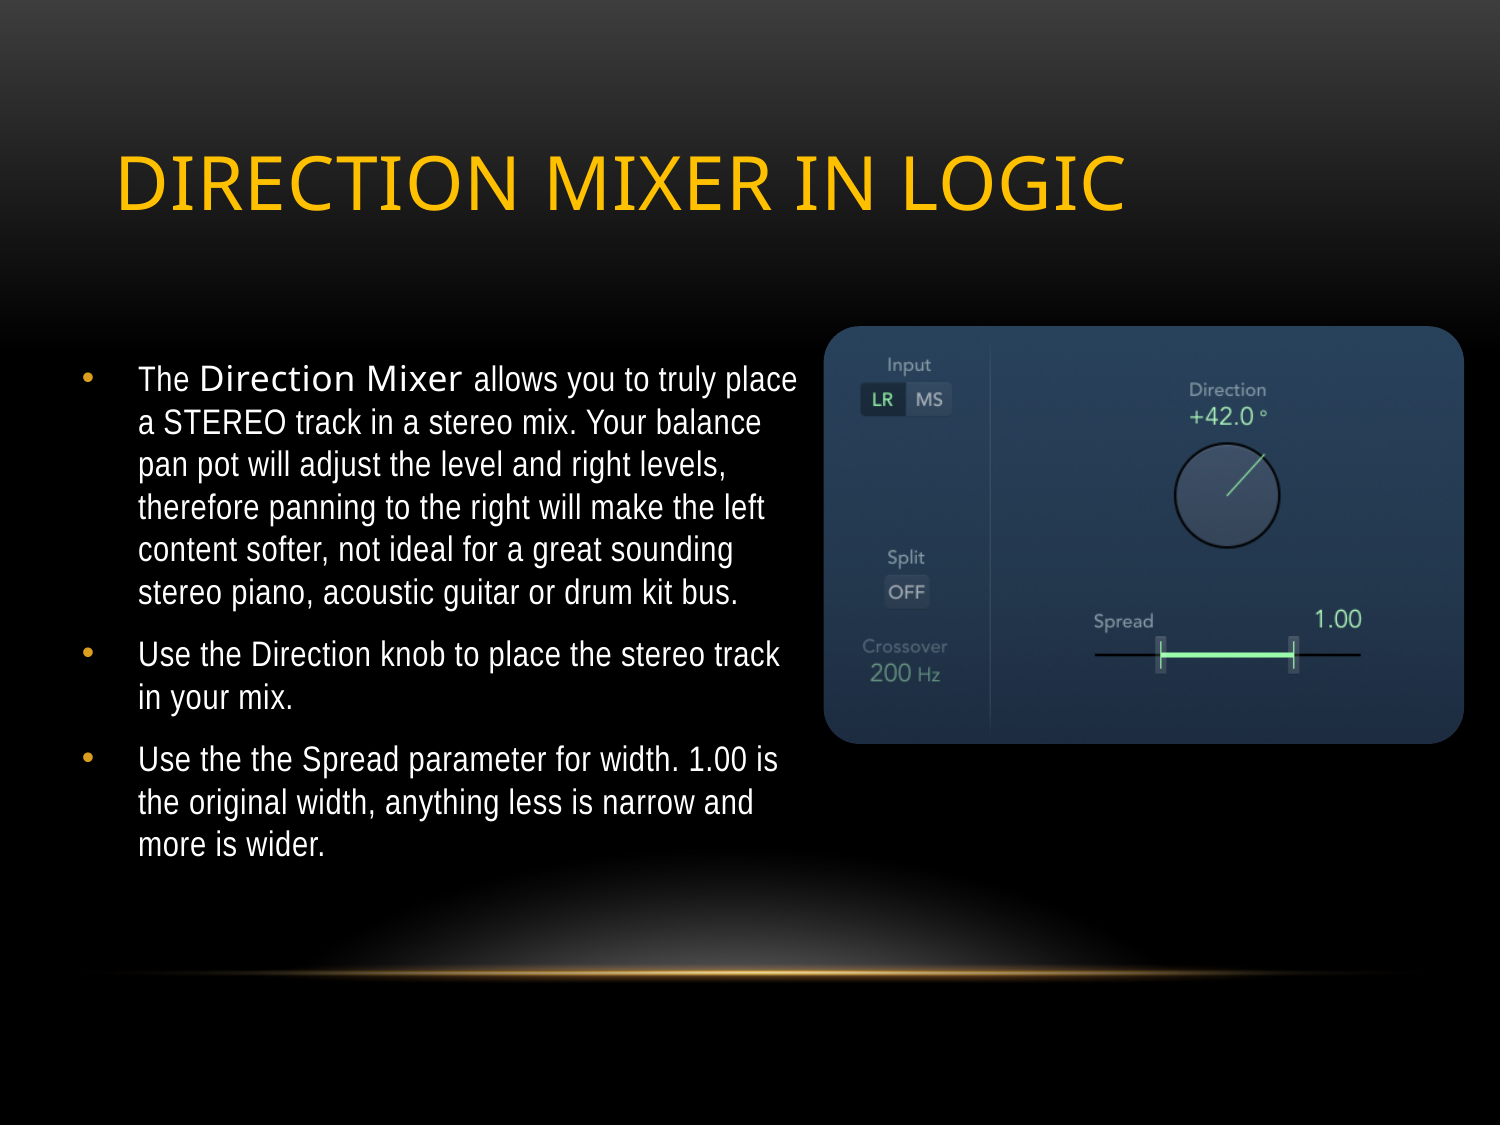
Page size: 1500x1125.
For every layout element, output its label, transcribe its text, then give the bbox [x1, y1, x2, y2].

picture [0, 0, 1500, 1125]
title Direction Mixer in Logic [99, 45, 1400, 233]
list The Direction Mixer allows you to truly place a STEREO track in a stereo mix. Your balance pan pot will adjust the level and right levels, therefore panning to the right will make the left content softer, not ideal for a great sounding stereo piano, acoustic guitar or drum kit bus. Use the Direction knob to place the stereo track in your mix. Use the the Spread parameter for width. 1.00 is the original width, anything less is narrow and more is wider. [66, 348, 824, 938]
